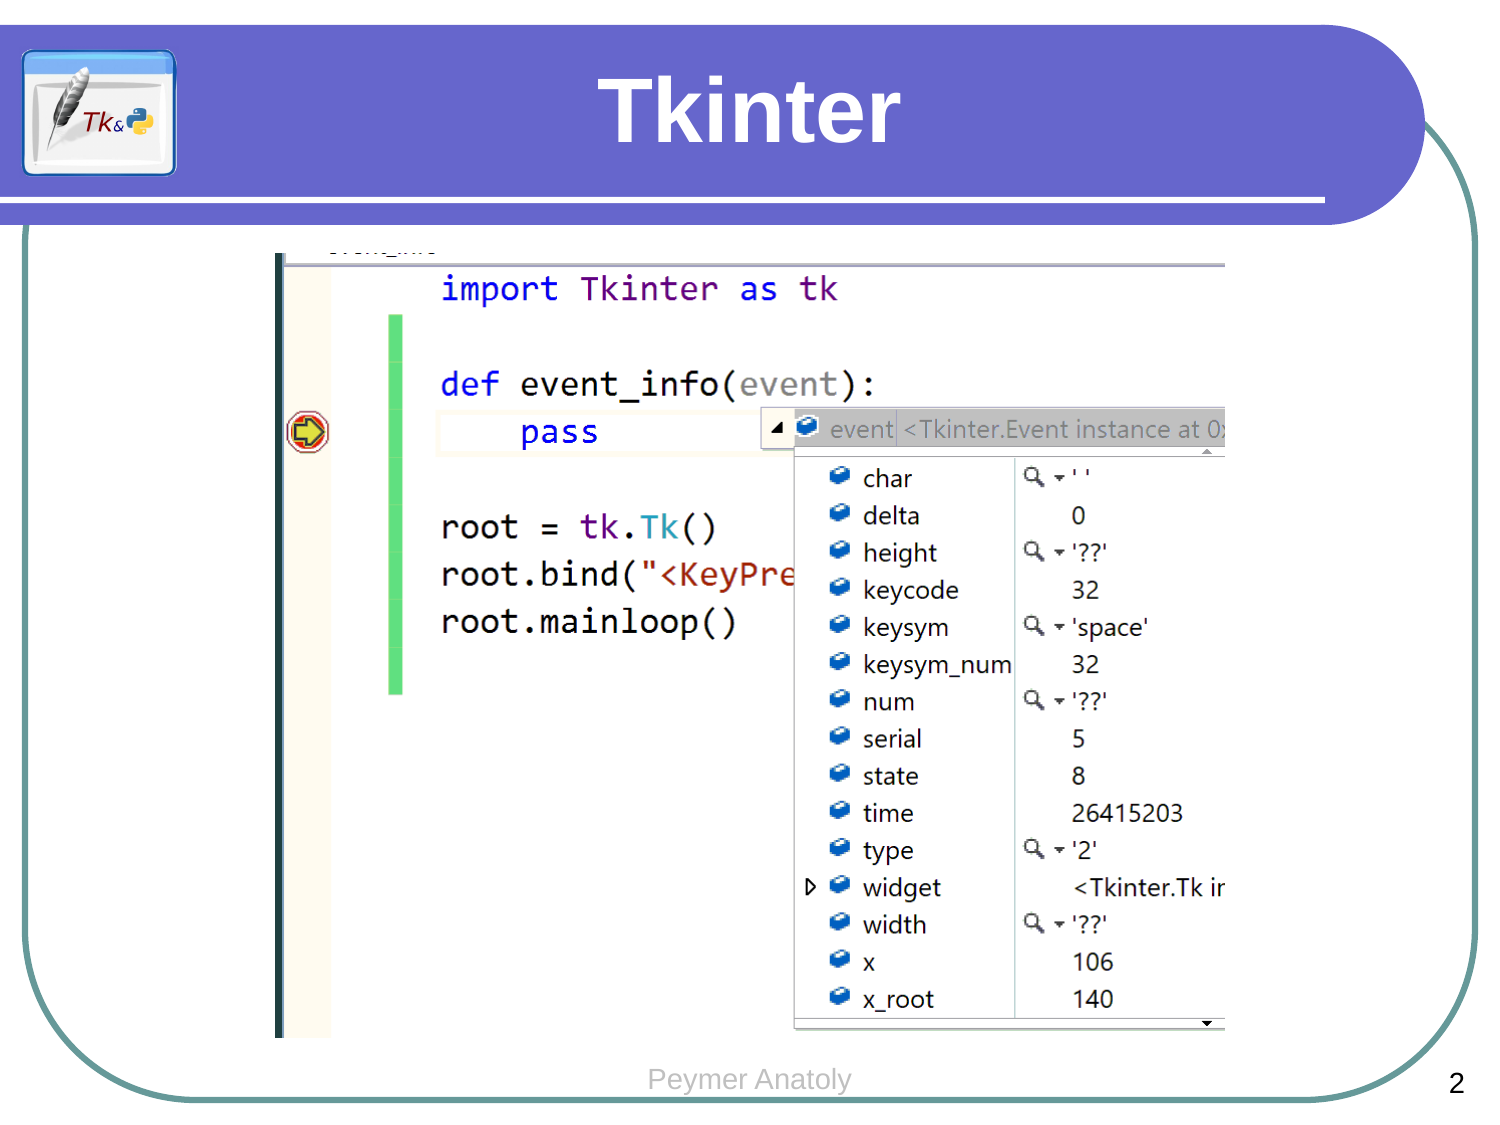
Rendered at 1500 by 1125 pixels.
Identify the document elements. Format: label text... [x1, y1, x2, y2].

text_box [0, 24, 1321, 225]
footer Peymer Anatoly [630, 1101, 870, 1108]
picture [274, 253, 1226, 1038]
text_box [1224, 24, 1426, 225]
text_box [24, 125, 1475, 1101]
picture [19, 45, 180, 178]
text_box Tkinter [554, 37, 946, 175]
slide_number 2 [1379, 1056, 1481, 1108]
